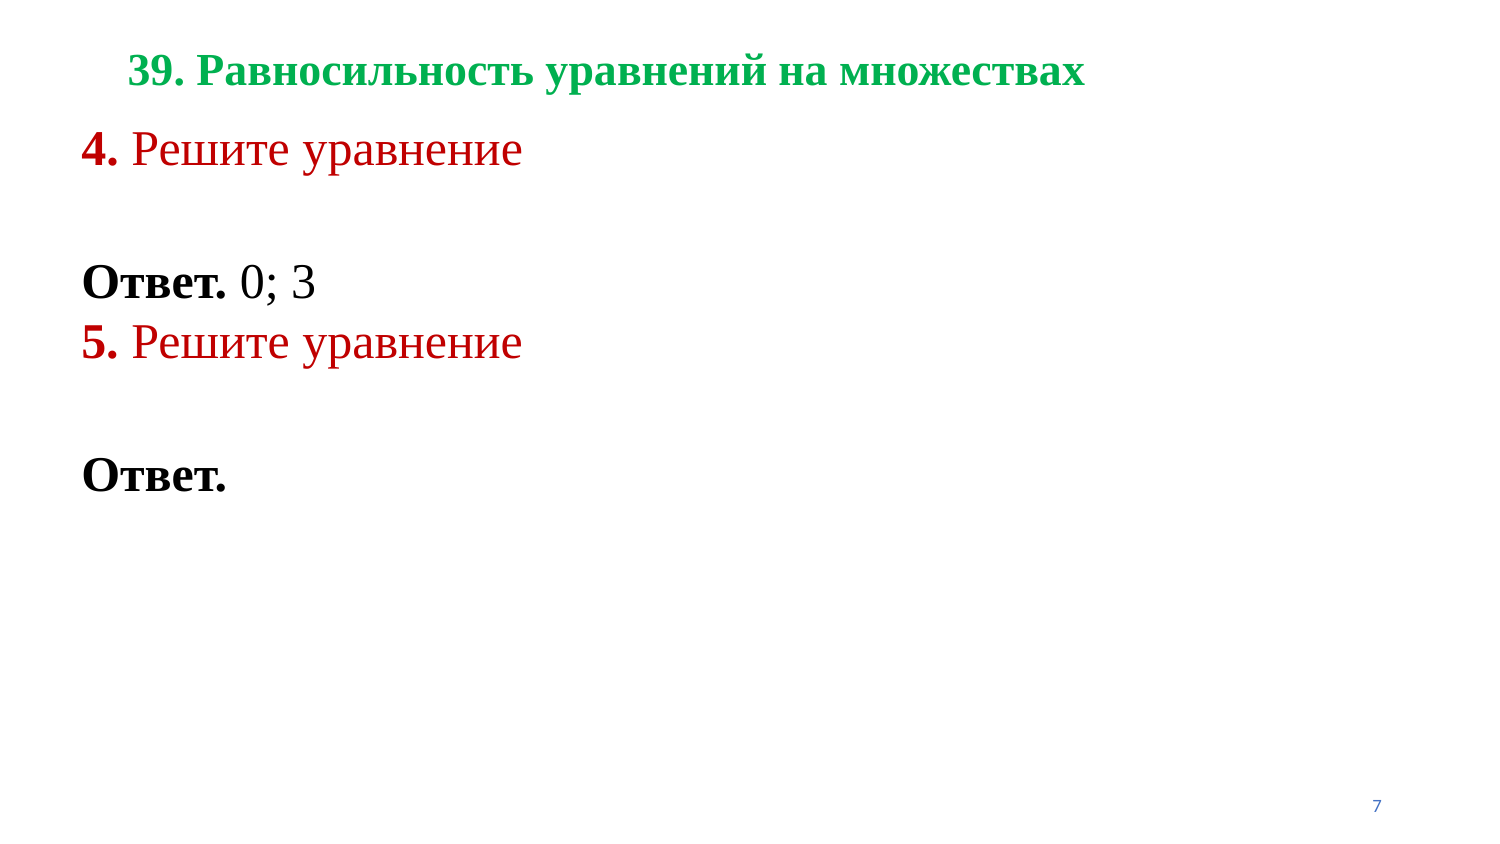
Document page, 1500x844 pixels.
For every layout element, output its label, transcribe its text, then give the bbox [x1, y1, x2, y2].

title 39. Равносильность уравнений на множествах [112, 32, 1376, 103]
slide_number 7 [1059, 782, 1397, 827]
